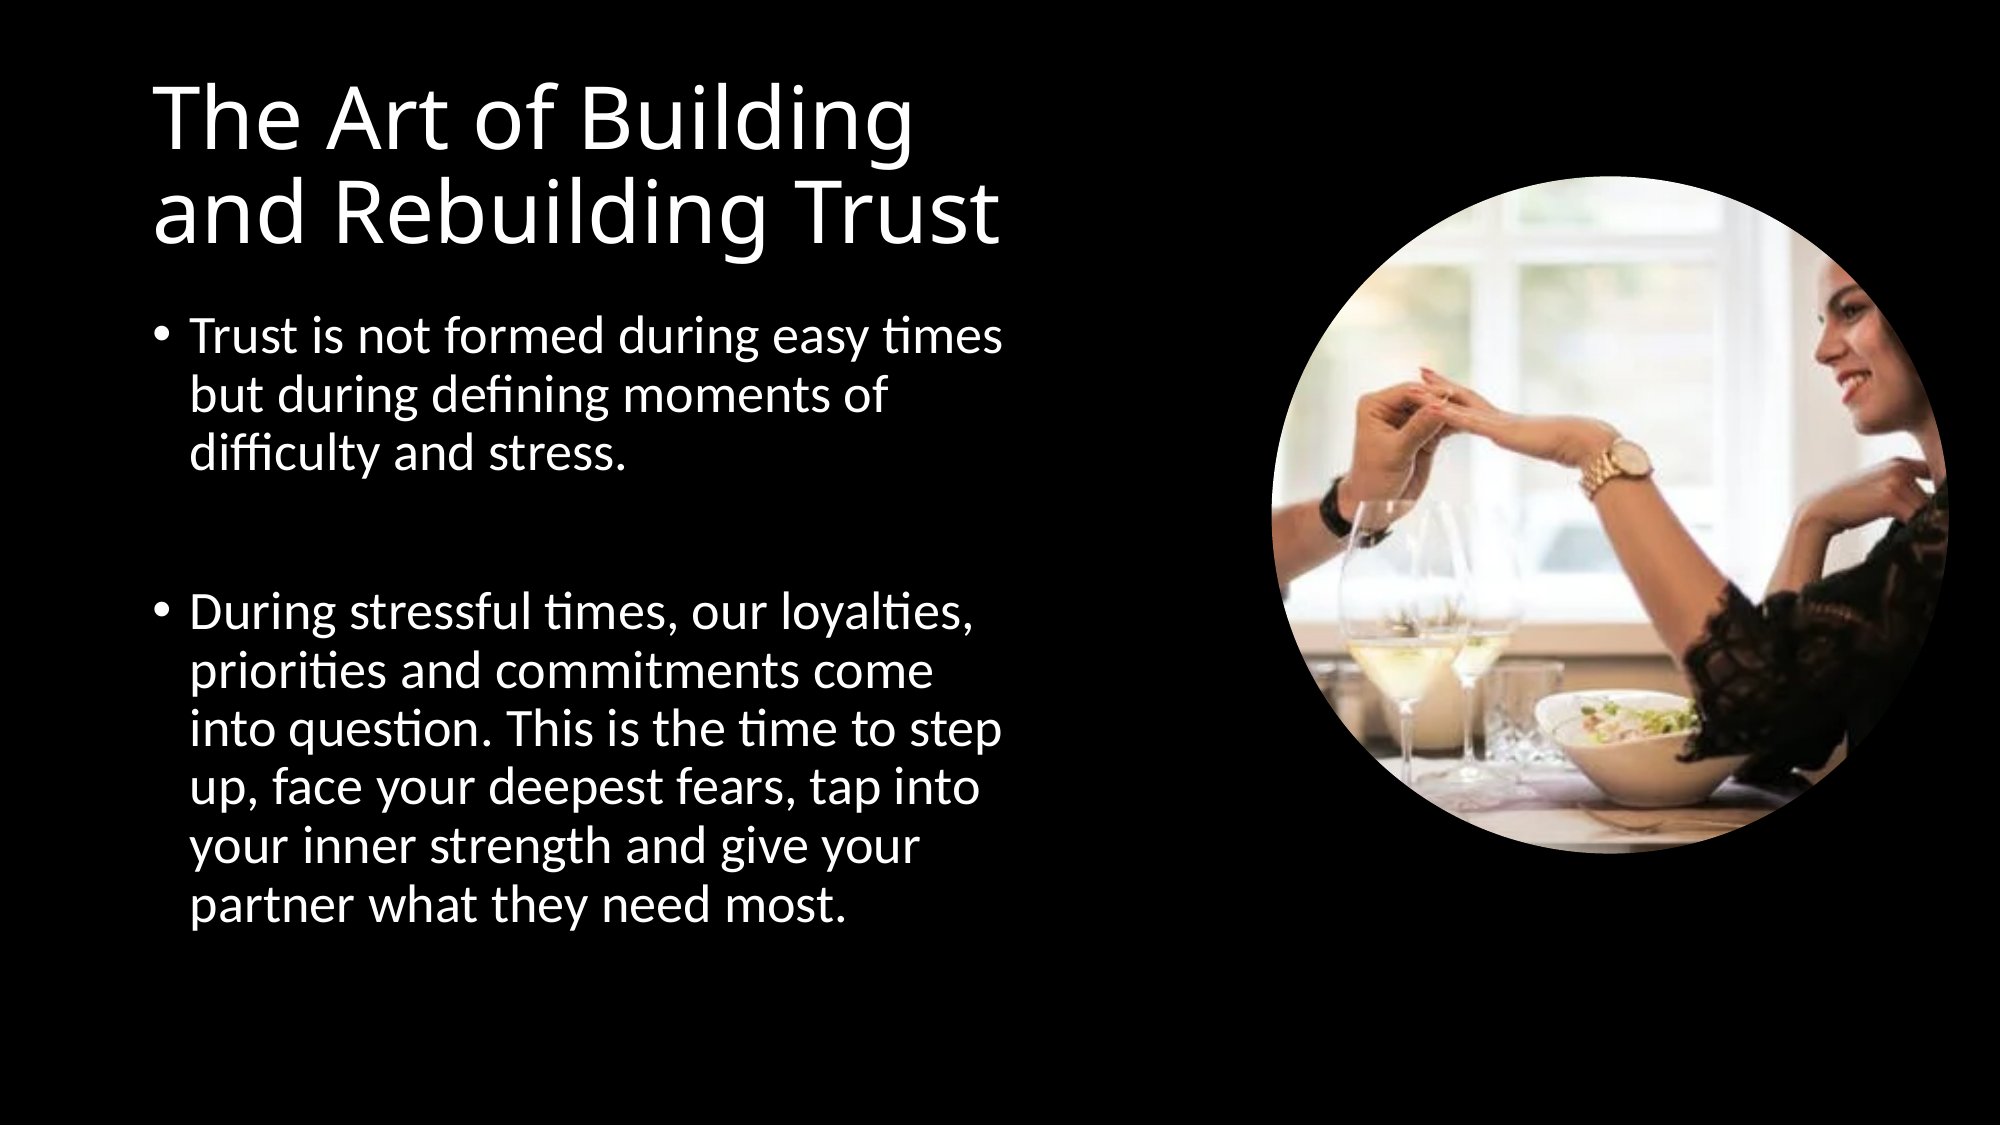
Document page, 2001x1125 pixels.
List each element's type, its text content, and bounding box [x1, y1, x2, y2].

title The Art of Building and Rebuilding Trust [137, 59, 1023, 278]
list Trust is not formed during easy times but during defining moments of difficulty and stress. During stressful times, our loyalties, priorities and commitments come into question. This is the time to step up, face your deepest fears, tap into your inner strength and give your partner what they need most. [137, 299, 1023, 1014]
picture [1271, 176, 1949, 854]
